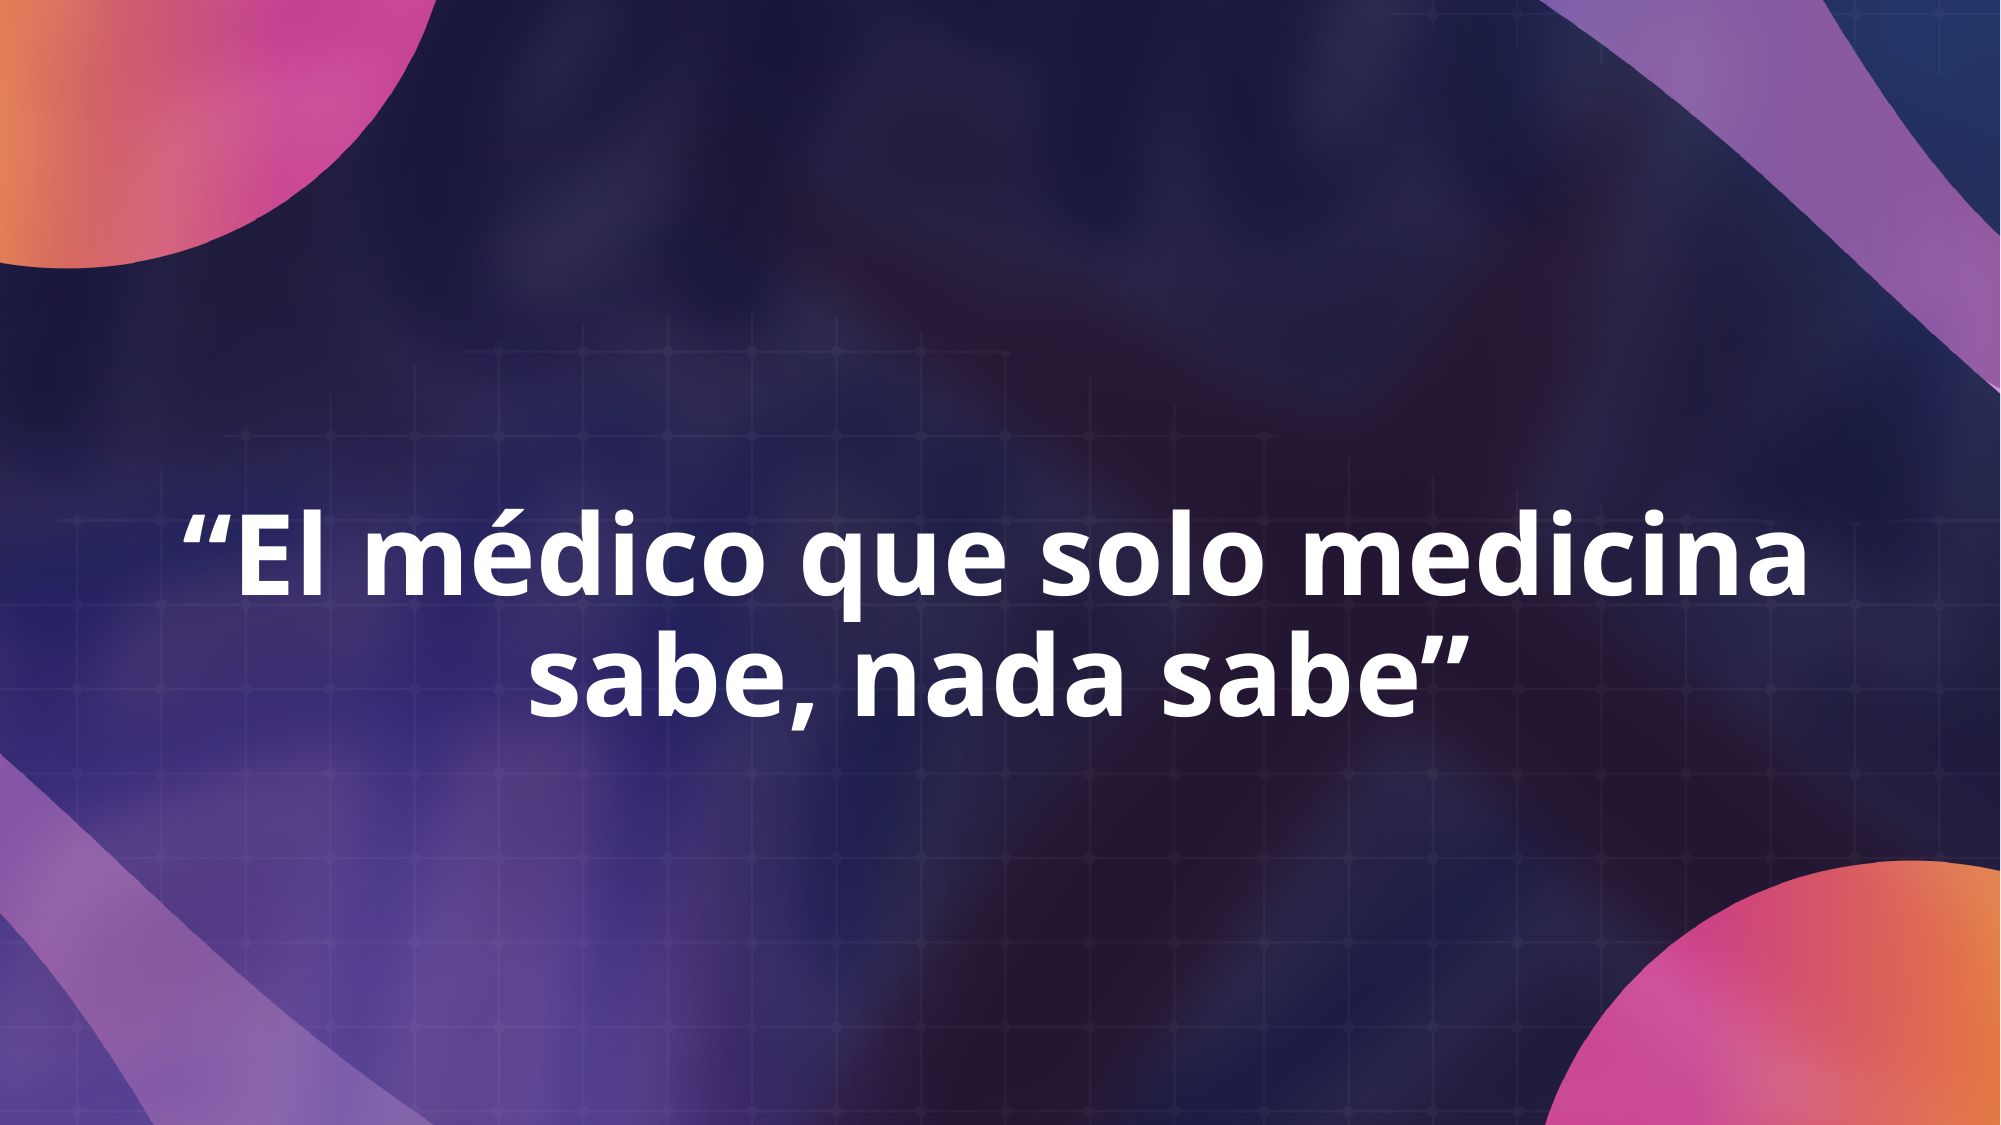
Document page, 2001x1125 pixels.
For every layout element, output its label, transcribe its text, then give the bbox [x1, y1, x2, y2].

title “El médico que solo medicina sabe, nada sabe” [136, 280, 1862, 749]
picture [0, 0, 2001, 1125]
